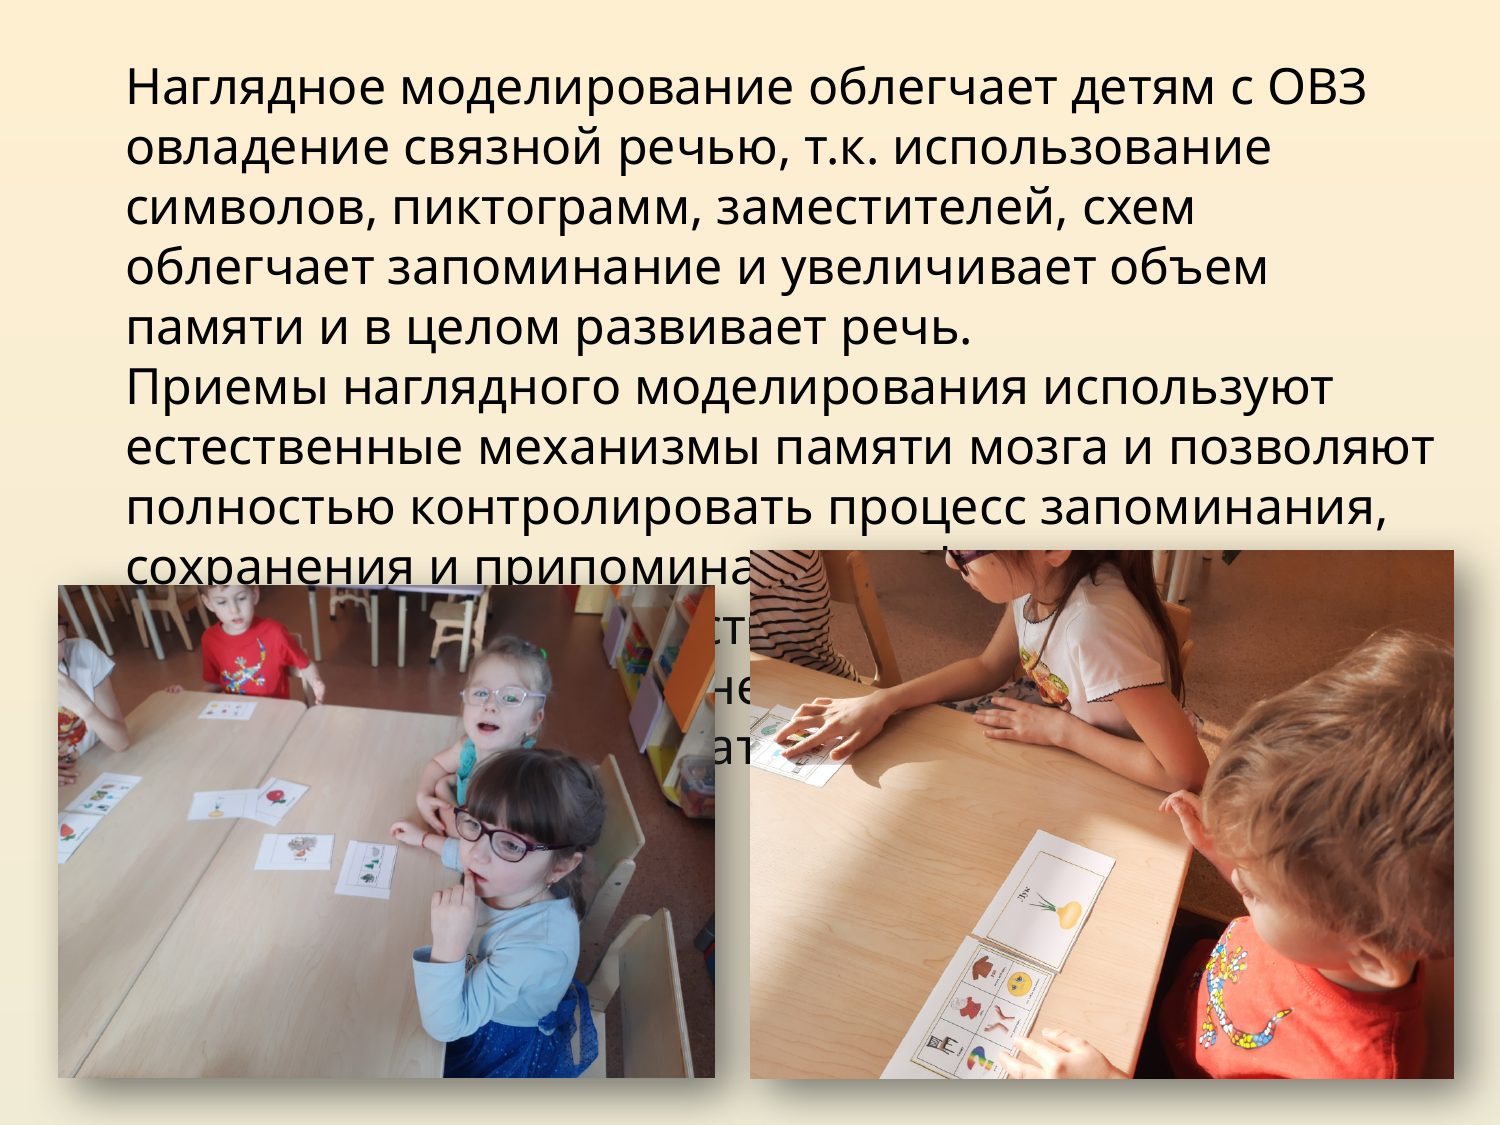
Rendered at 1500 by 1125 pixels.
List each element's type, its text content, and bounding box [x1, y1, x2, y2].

picture [749, 550, 1454, 1079]
text_box Наглядное моделирование облегчает детям с ОВЗ овладение связной речью, т.к. использование символов, пиктограмм, заместителей, схем облегчает запоминание и увеличивает объем памяти и в целом развивает речь. Приемы наглядного моделирования используют естественные механизмы памяти мозга и позволяют полностью контролировать процесс запоминания, сохранения и припоминания информации; Дети, владеющие средствами наглядного моделирования, в дальнейшем способны самостоятельно развивать речь в процессе общения и обучения. [35, 46, 1454, 842]
picture [58, 585, 716, 1079]
